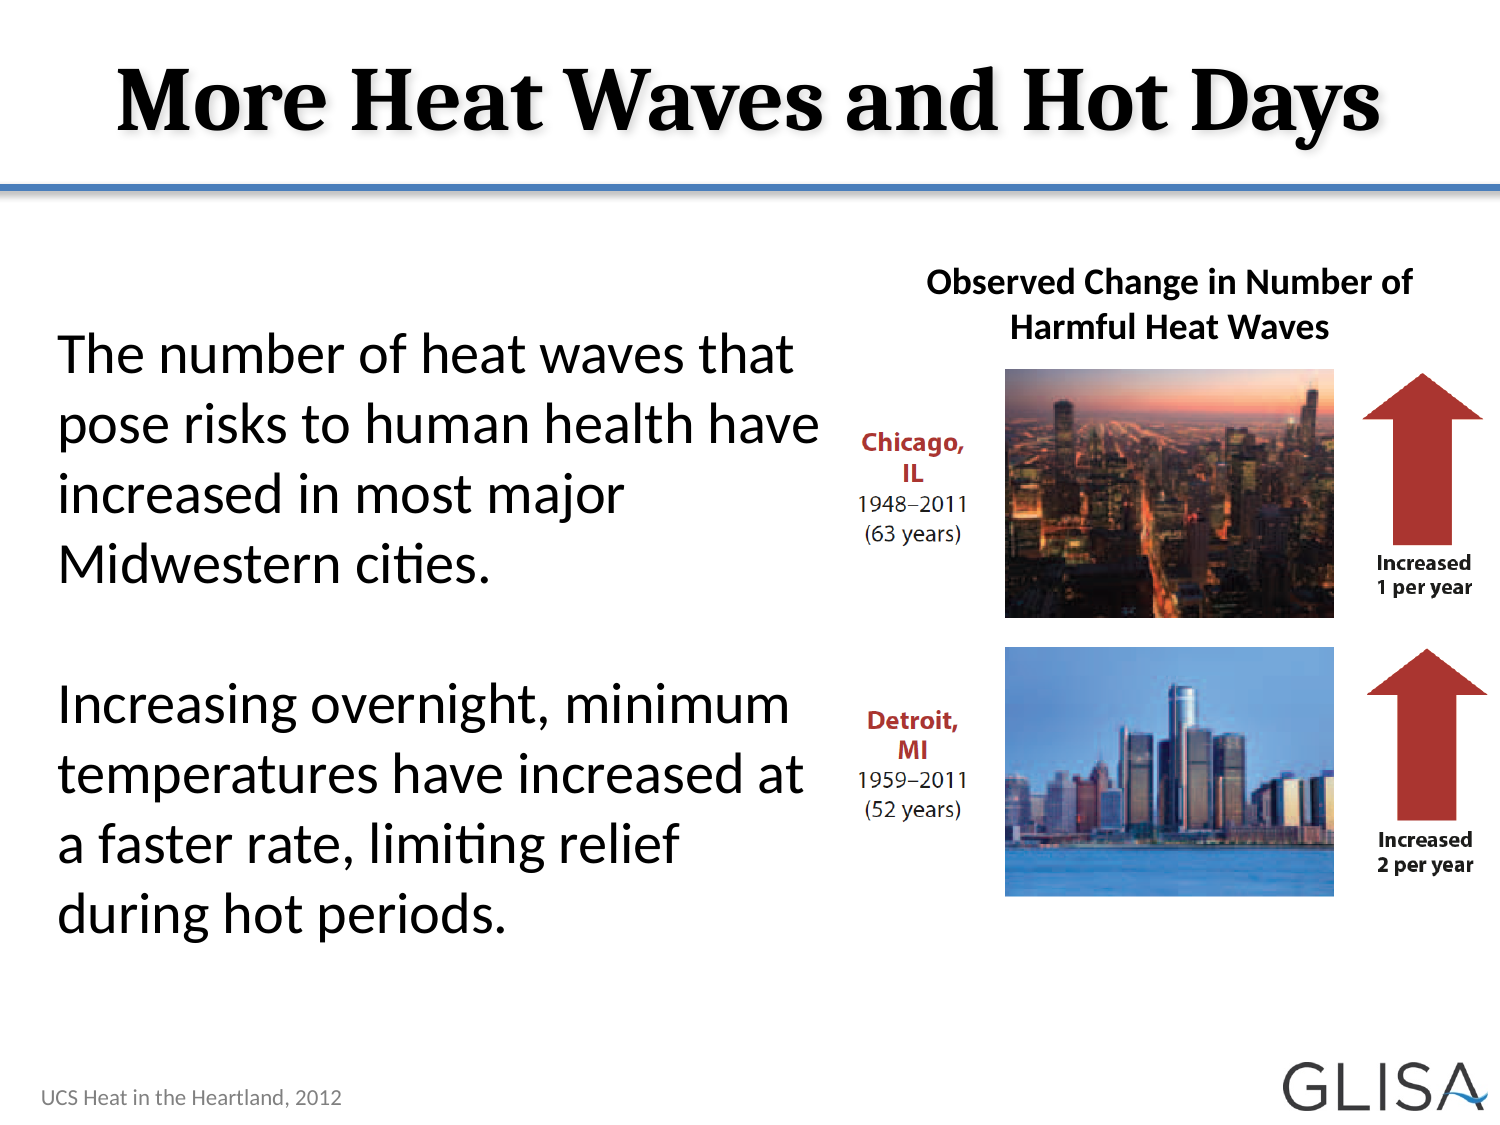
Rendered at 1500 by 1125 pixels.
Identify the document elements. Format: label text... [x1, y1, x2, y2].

picture [837, 362, 1500, 901]
text_box The number of heat waves that pose risks to human health have increased in most major Midwestern cities. Increasing overnight, minimum temperatures have increased at a faster rate, limiting relief during hot periods. [42, 308, 843, 953]
text_box UCS Heat in the Heartland, 2012 [26, 1074, 358, 1118]
title More Heat Waves and Hot Days [75, 0, 1425, 188]
picture [1283, 1062, 1488, 1111]
text_box Observed Change in Number of Harmful Heat Waves [870, 250, 1471, 355]
